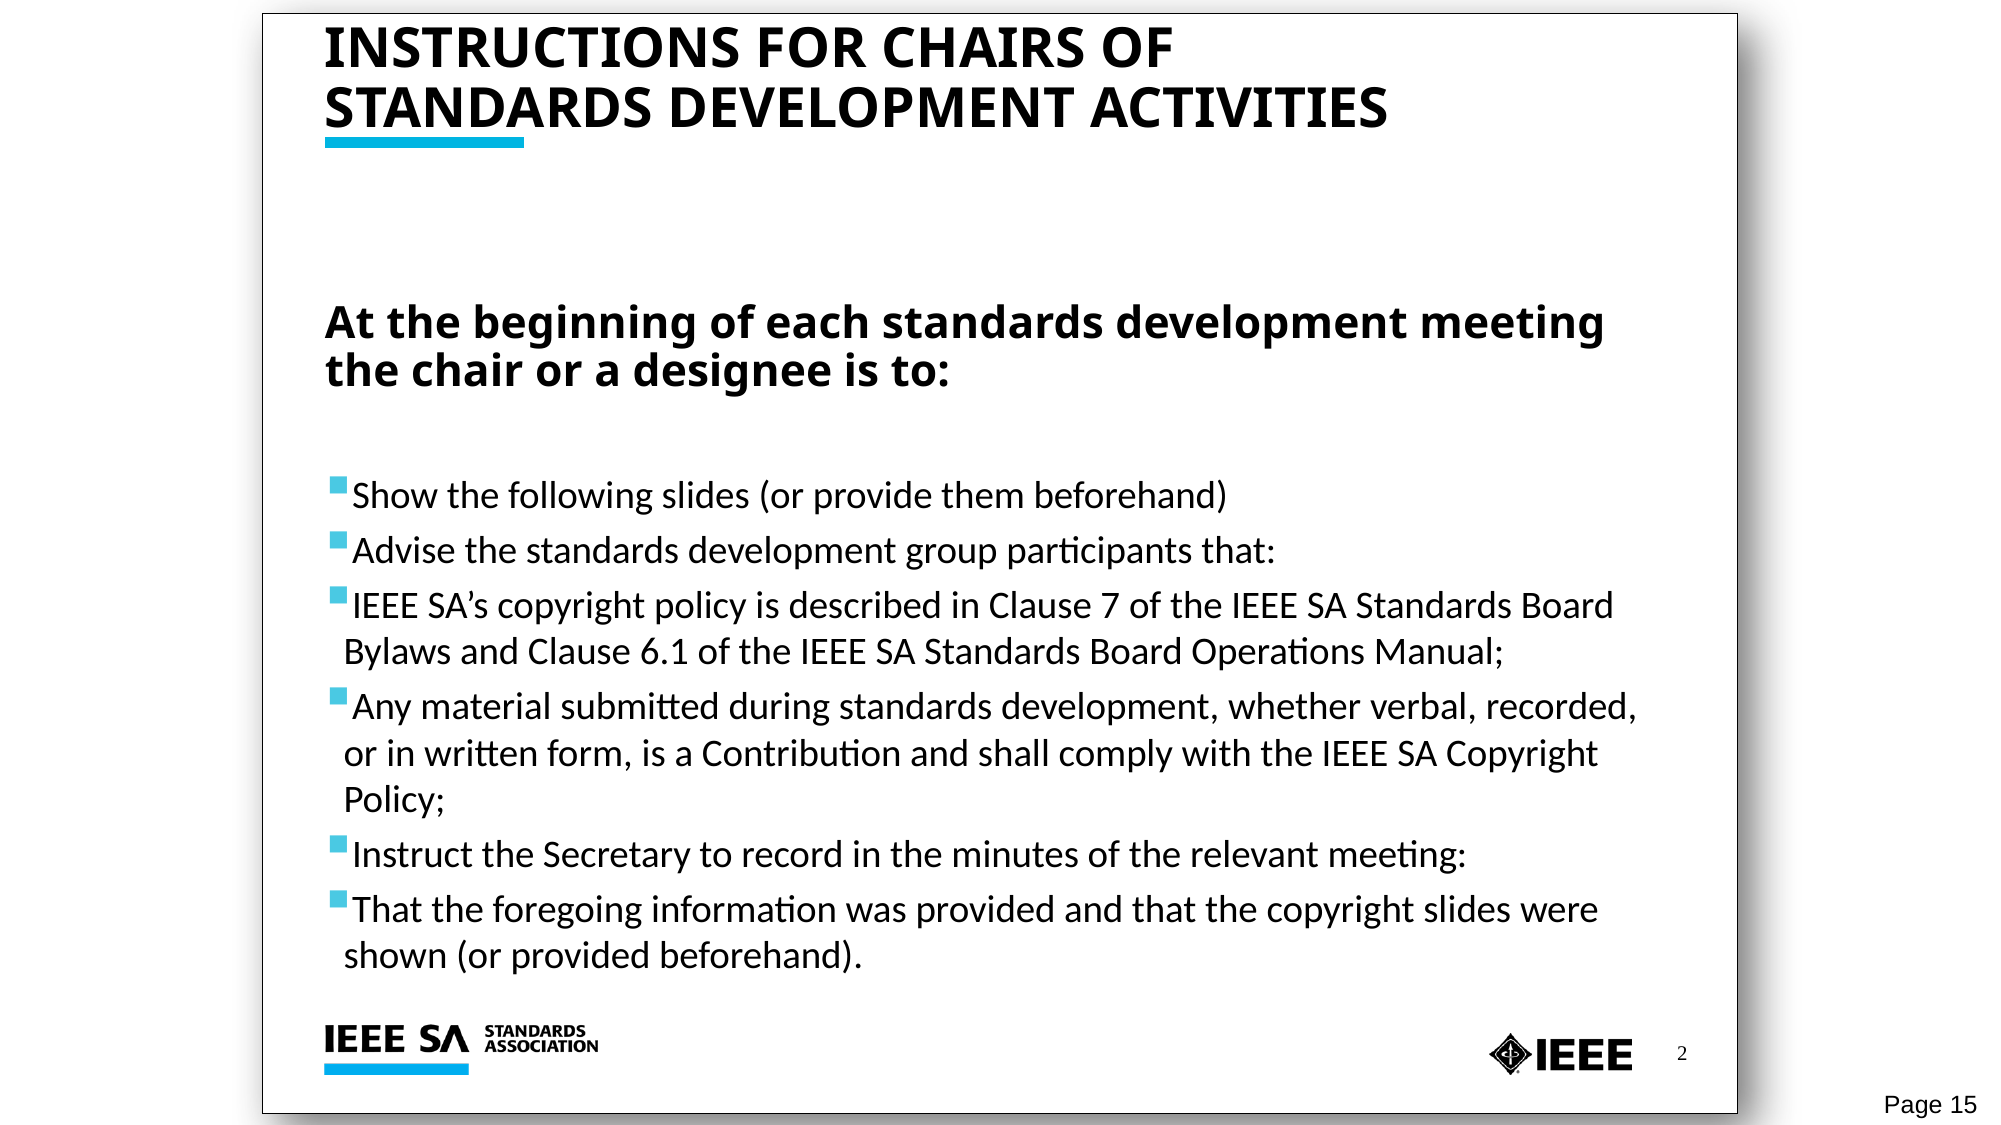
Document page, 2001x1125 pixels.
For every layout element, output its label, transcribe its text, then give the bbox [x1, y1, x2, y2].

list At the beginning of each standards development meeting the chair or a designee is to: Show the following slides (or provide them beforehand) Advise the standards development group participants that: IEEE SA’s copyright policy is described in Clause 7 of the IEEE SA Standards Board Bylaws and Clause 6.1 of the IEEE SA Standards Board Operations Manual; Any material submitted during standards development, whether verbal, recorded, or in written form, is a Contribution and shall comply with the IEEE SA Copyright Policy; Instruct the Secretary to record in the minutes of the relevant meeting: That the foregoing information was provided and that the copyright slides were shown (or provided beforehand). [324, 299, 1675, 1014]
text_box 2 [1613, 1029, 1688, 1075]
picture [263, 14, 1737, 1113]
title Instructions for Chairs of standards development activities [324, 19, 1675, 155]
